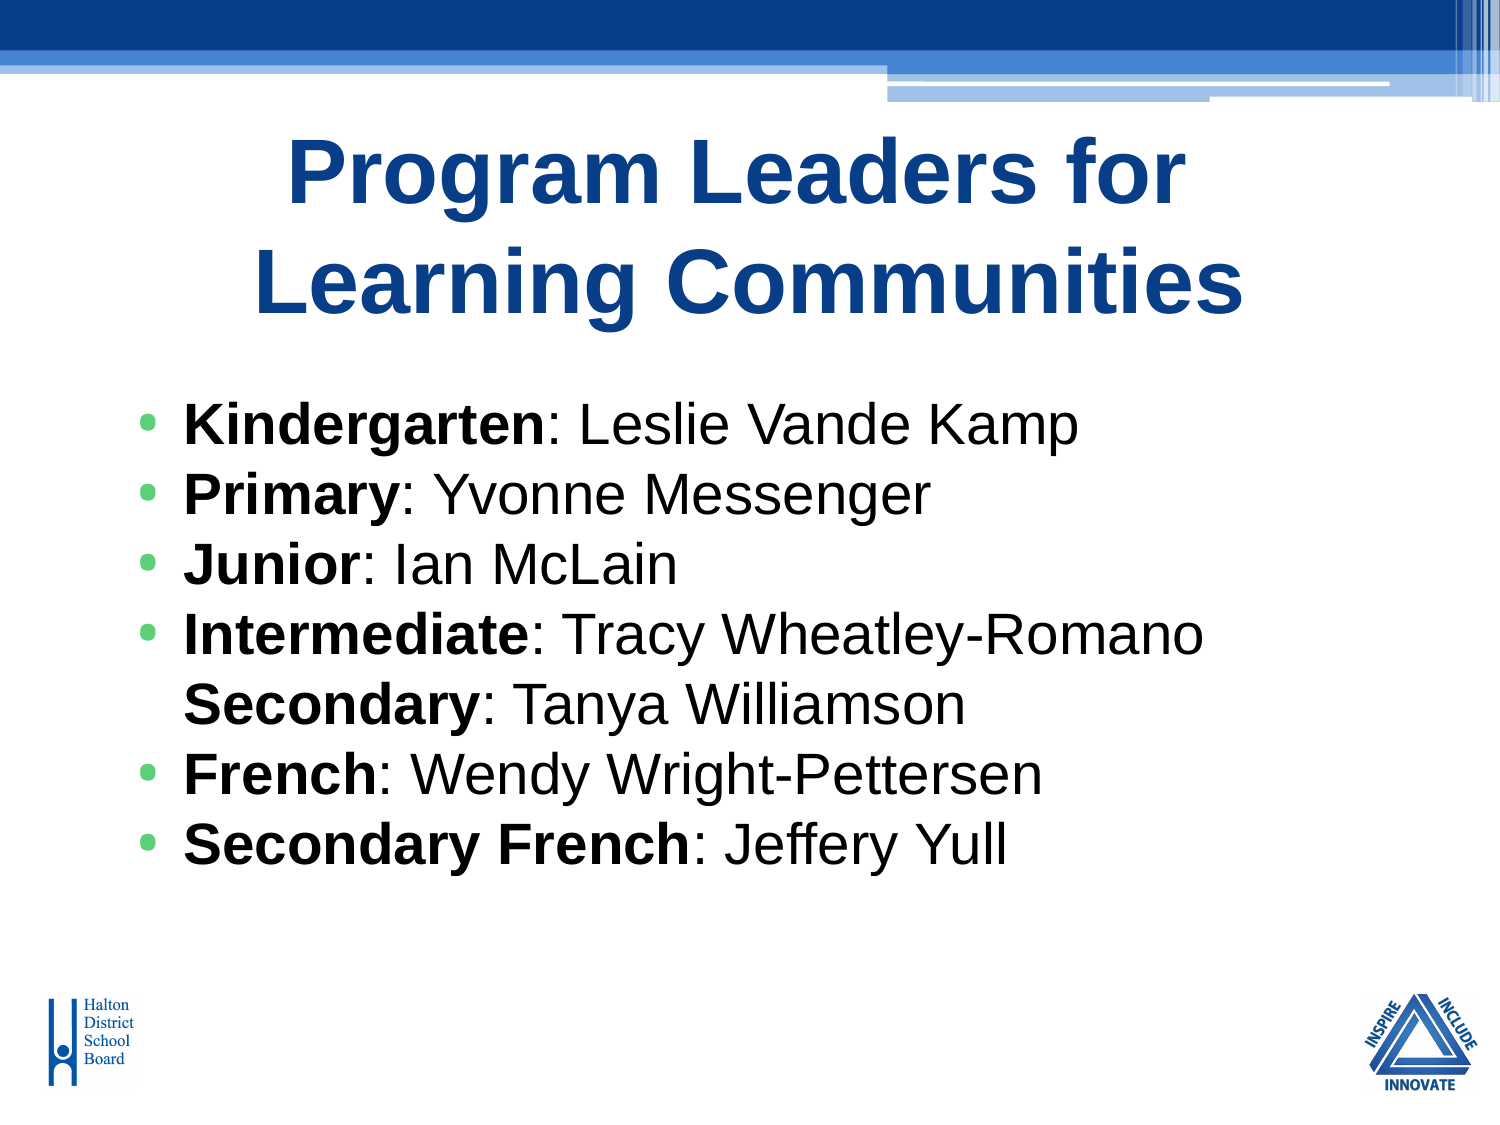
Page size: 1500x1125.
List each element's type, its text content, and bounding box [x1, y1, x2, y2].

title Program Leaders for Learning Communities [75, 102, 1425, 341]
picture [42, 992, 137, 1092]
list Kindergarten: Leslie Vande Kamp Primary: Yvonne Messenger Junior: Ian McLain Intermediate: Tracy Wheatley-Romano Secondary: Tanya Williamson French: Wendy Wright-Pettersen Secondary French: Jeffery Yull [75, 371, 1425, 1007]
picture [1363, 992, 1479, 1092]
